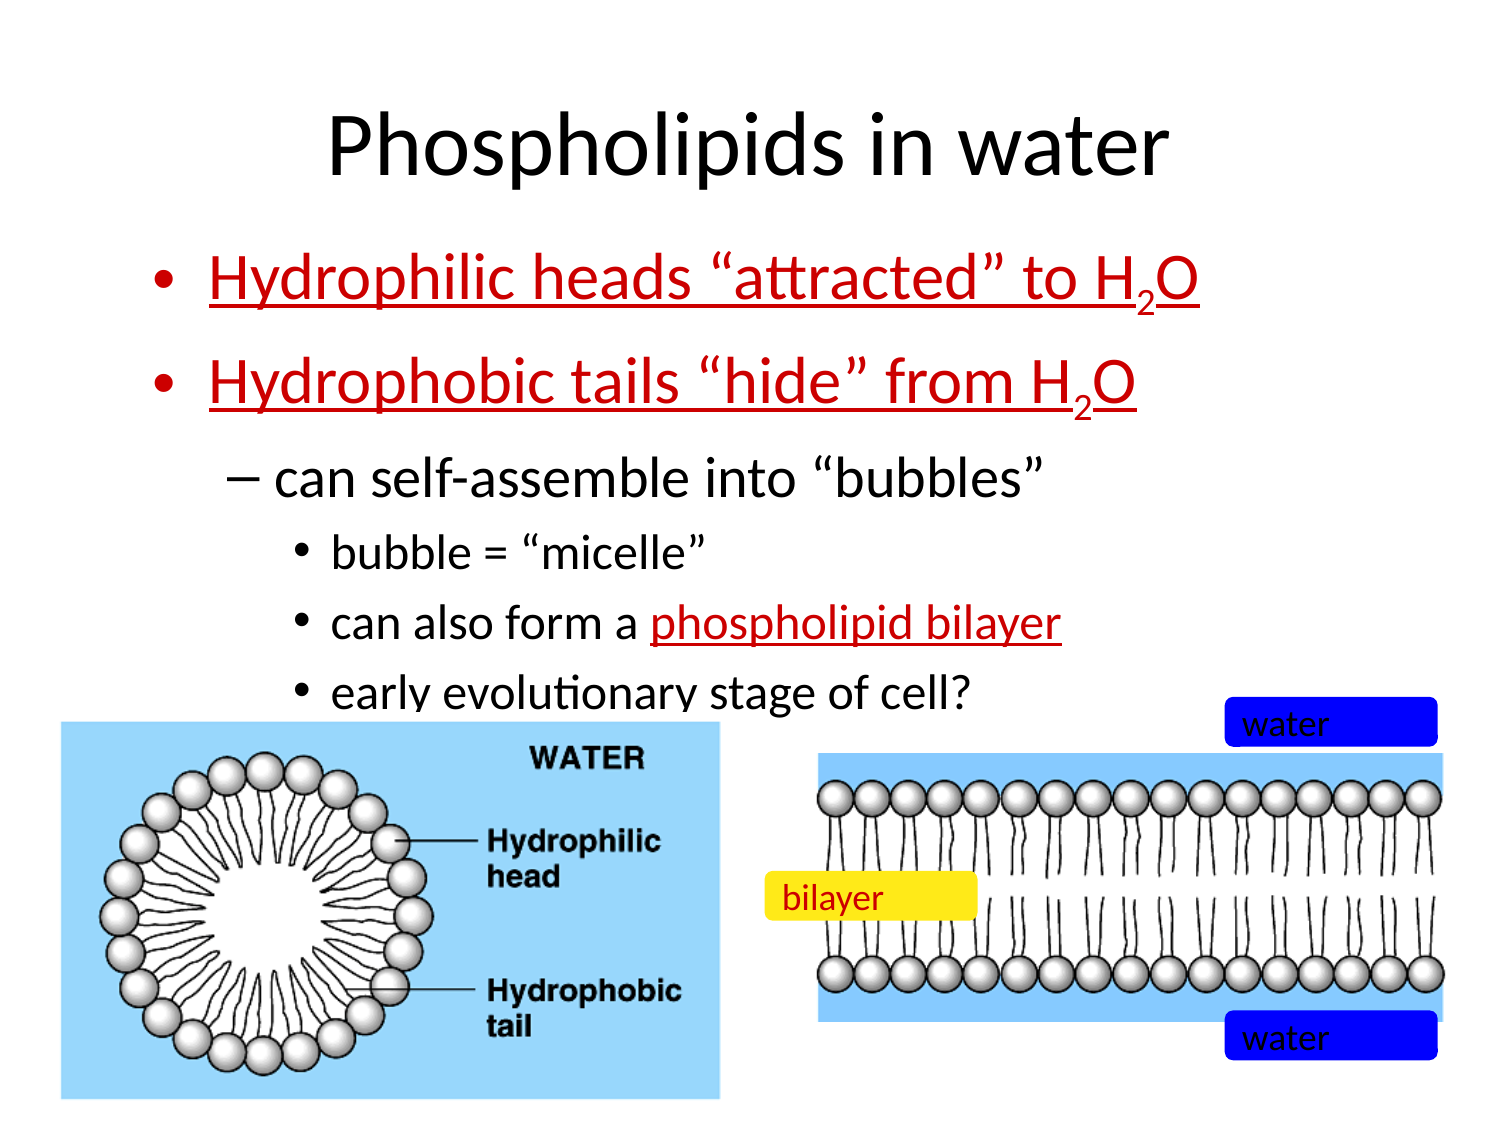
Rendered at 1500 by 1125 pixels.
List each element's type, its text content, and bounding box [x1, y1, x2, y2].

list Hydrophilic heads “attracted” to H2O Hydrophobic tails “hide” from H2O can self-assemble into “bubbles” bubble = “micelle” can also form a phospholipid bilayer early evolutionary stage of cell? [137, 224, 1413, 753]
text_box water [1224, 696, 1438, 747]
picture [37, 712, 738, 1114]
text_box water [1224, 1030, 1438, 1061]
text_box bilayer [764, 870, 810, 921]
picture [815, 753, 1460, 1022]
title Phospholipids in water [75, 45, 1425, 233]
